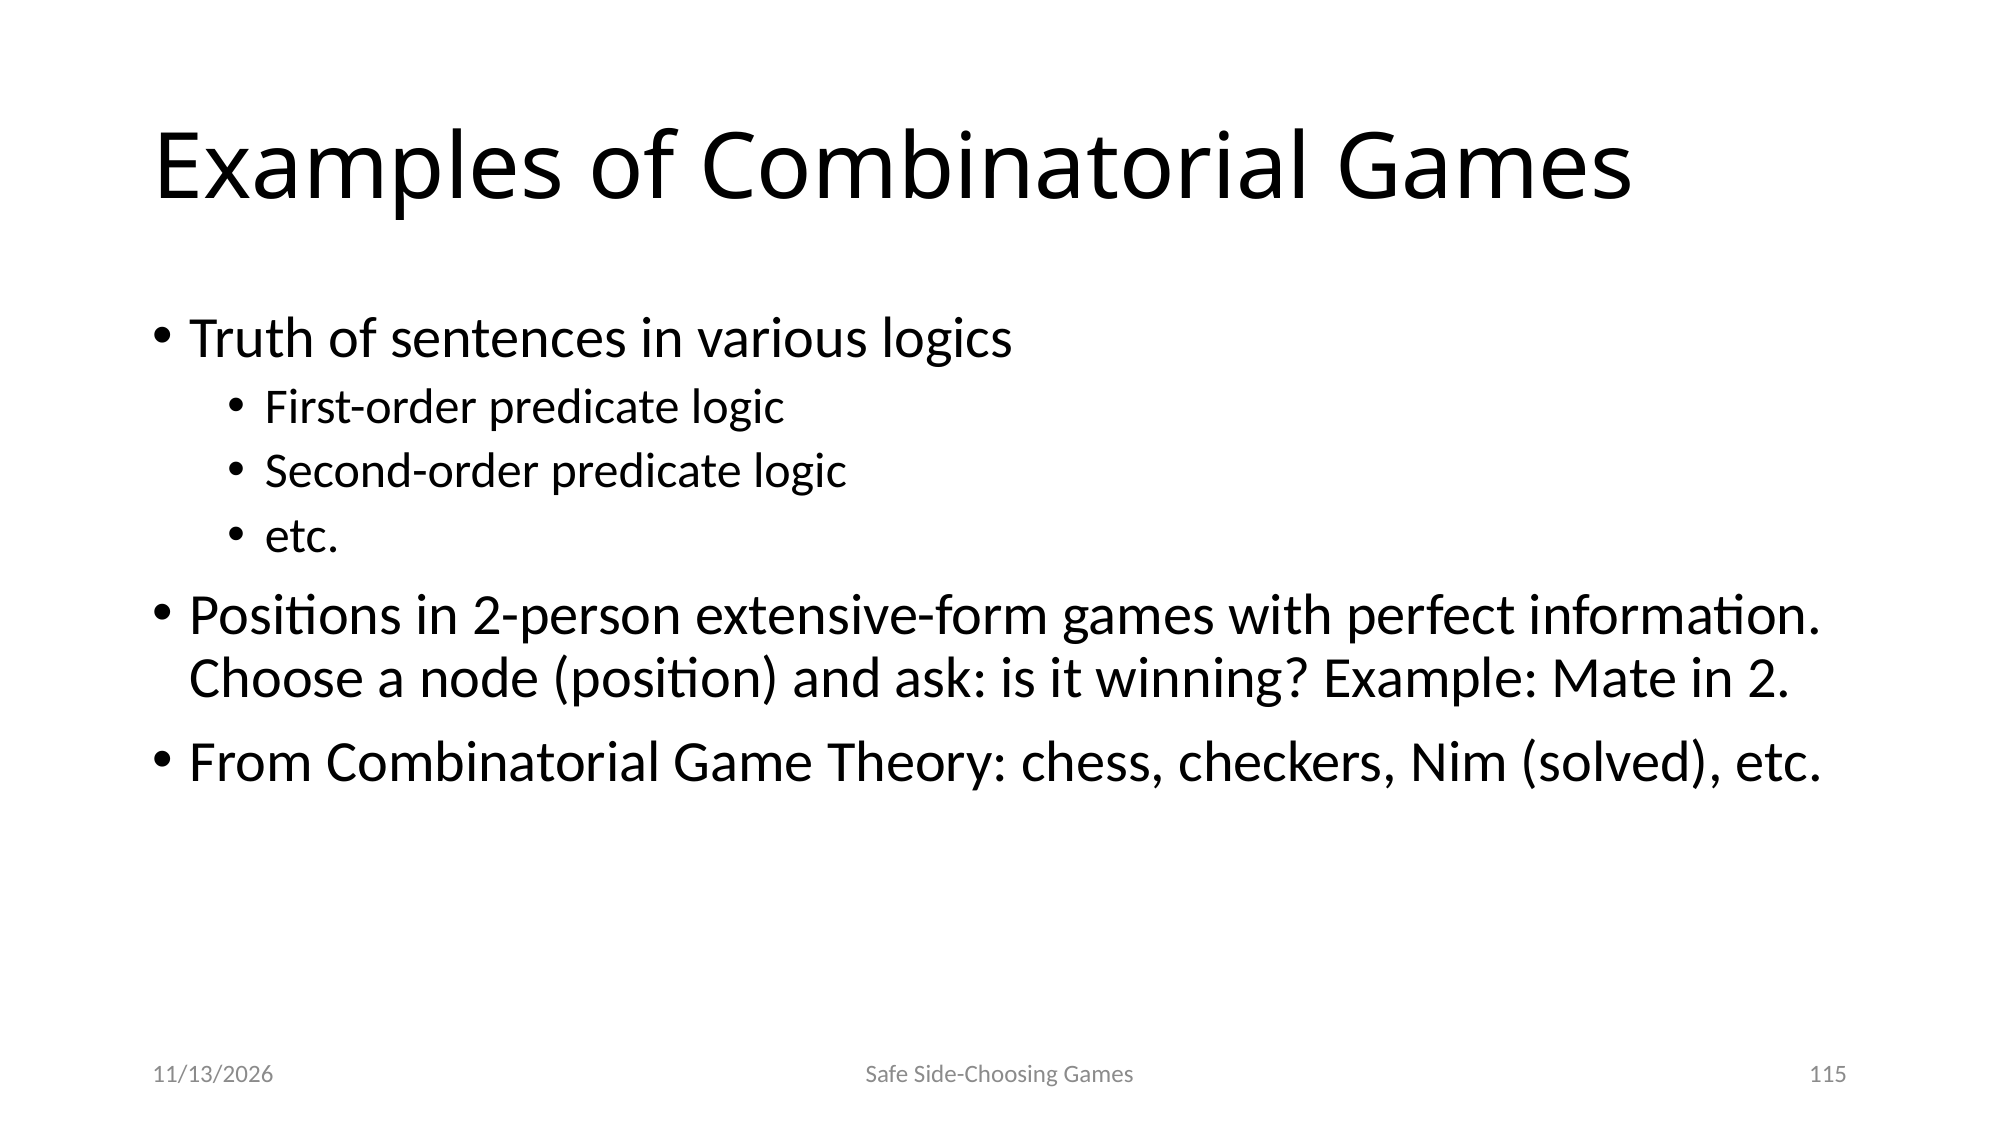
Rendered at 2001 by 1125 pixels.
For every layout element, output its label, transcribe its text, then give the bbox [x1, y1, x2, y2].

slide_number 115 [1412, 1042, 1863, 1103]
title Examples of Combinatorial Games [137, 59, 1863, 278]
footer Safe Side-Choosing Games [662, 1042, 1338, 1103]
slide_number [137, 1042, 588, 1103]
list Truth of sentences in various logics First-order predicate logic Second-order predicate logic etc. Positions in 2-person extensive-form games with perfect information. Choose a node (position) and ask: is it winning? Example: Mate in 2. From Combinatorial Game Theory: chess, checkers, Nim (solved), etc. [137, 299, 1863, 1014]
